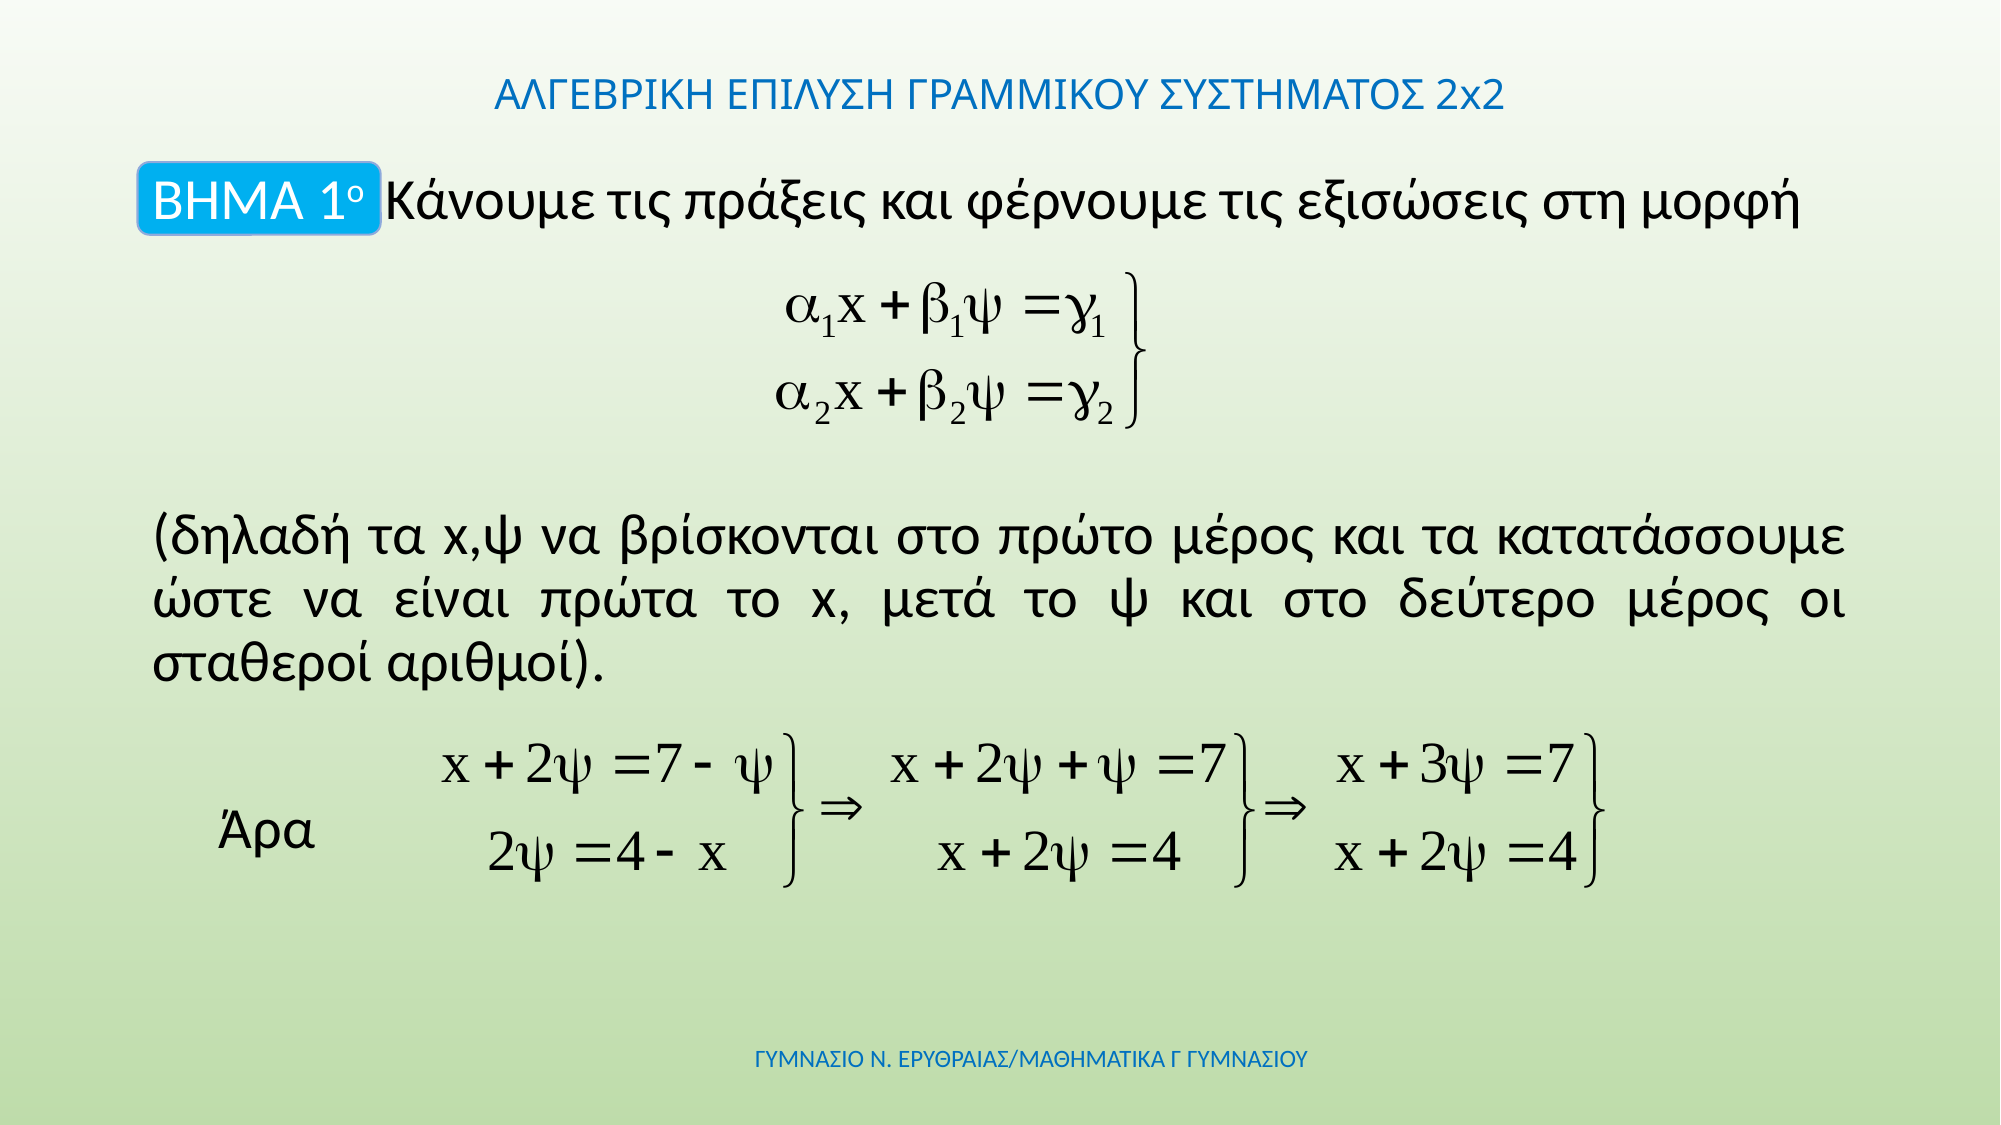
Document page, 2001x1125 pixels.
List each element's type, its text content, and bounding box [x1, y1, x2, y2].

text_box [436, 727, 1612, 895]
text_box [772, 267, 1152, 435]
list ΒΗΜΑ 1ο Κάνουμε τις πράξεις και φέρνουμε τις εξισώσεις στη μορφή (δηλαδή τα x,ψ να βρίσκονται στο πρώτο μέρος και τα κατατάσσουμε ώστε να είναι πρώτα το x, μετά το ψ και στο δεύτερο μέρος οι σταθεροί αριθμοί). Άρα [137, 162, 1863, 1014]
footer ΓΥΜΝΑΣΙΟ Ν. ΕΡΥΘΡΑΙΑΣ/ΜΑΘΗΜΑΤΙΚΑ Γ ΓΥΜΝΑΣΙΟΥ [662, 1042, 1402, 1103]
title ΑΛΓΕΒΡΙΚΗ ΕΠΙΛΥΣΗ ΓΡΑΜΜΙΚΟΥ ΣΥΣΤΗΜΑΤΟΣ 2x2 [137, 59, 1863, 133]
